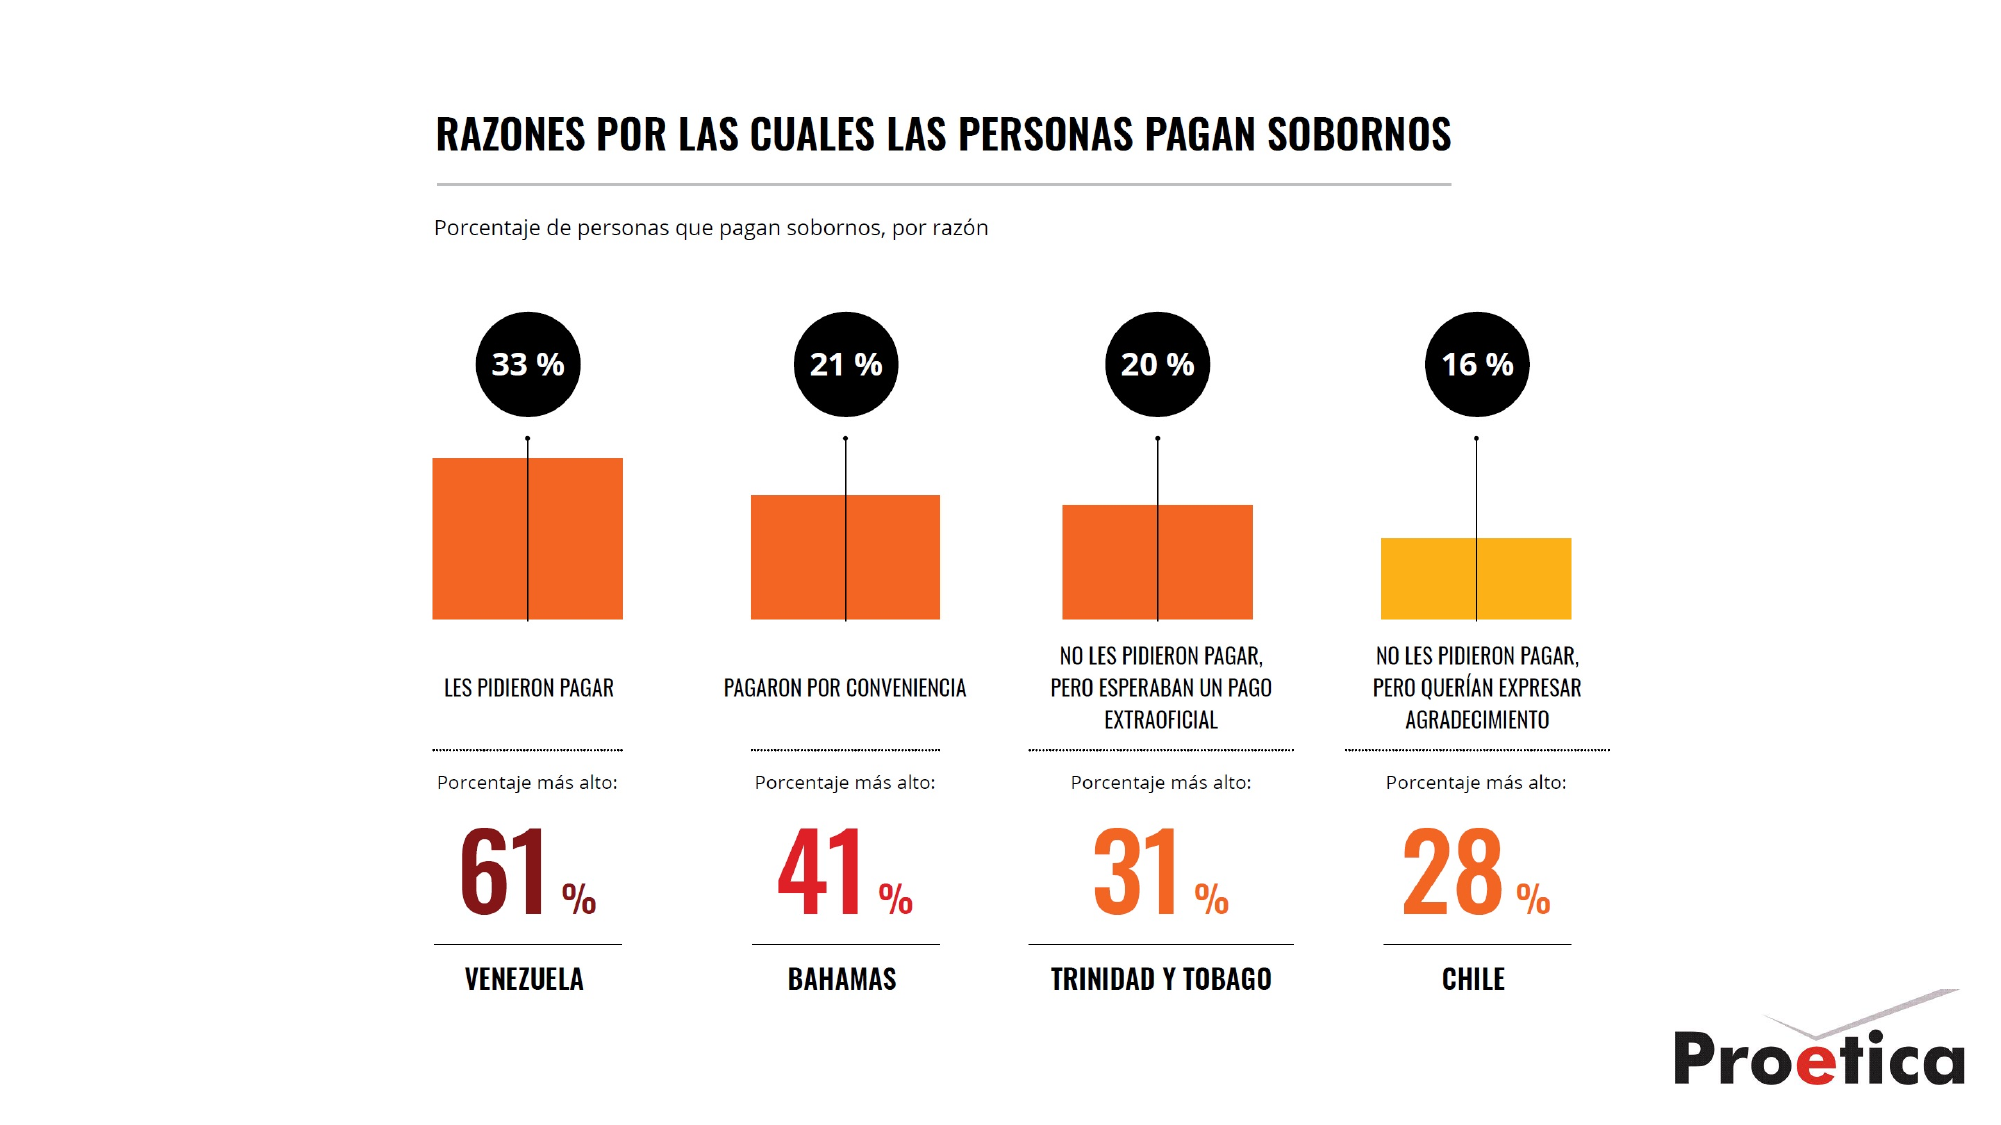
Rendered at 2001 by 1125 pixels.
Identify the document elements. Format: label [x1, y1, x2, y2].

picture [359, 87, 1640, 1038]
picture [1670, 989, 1972, 1103]
